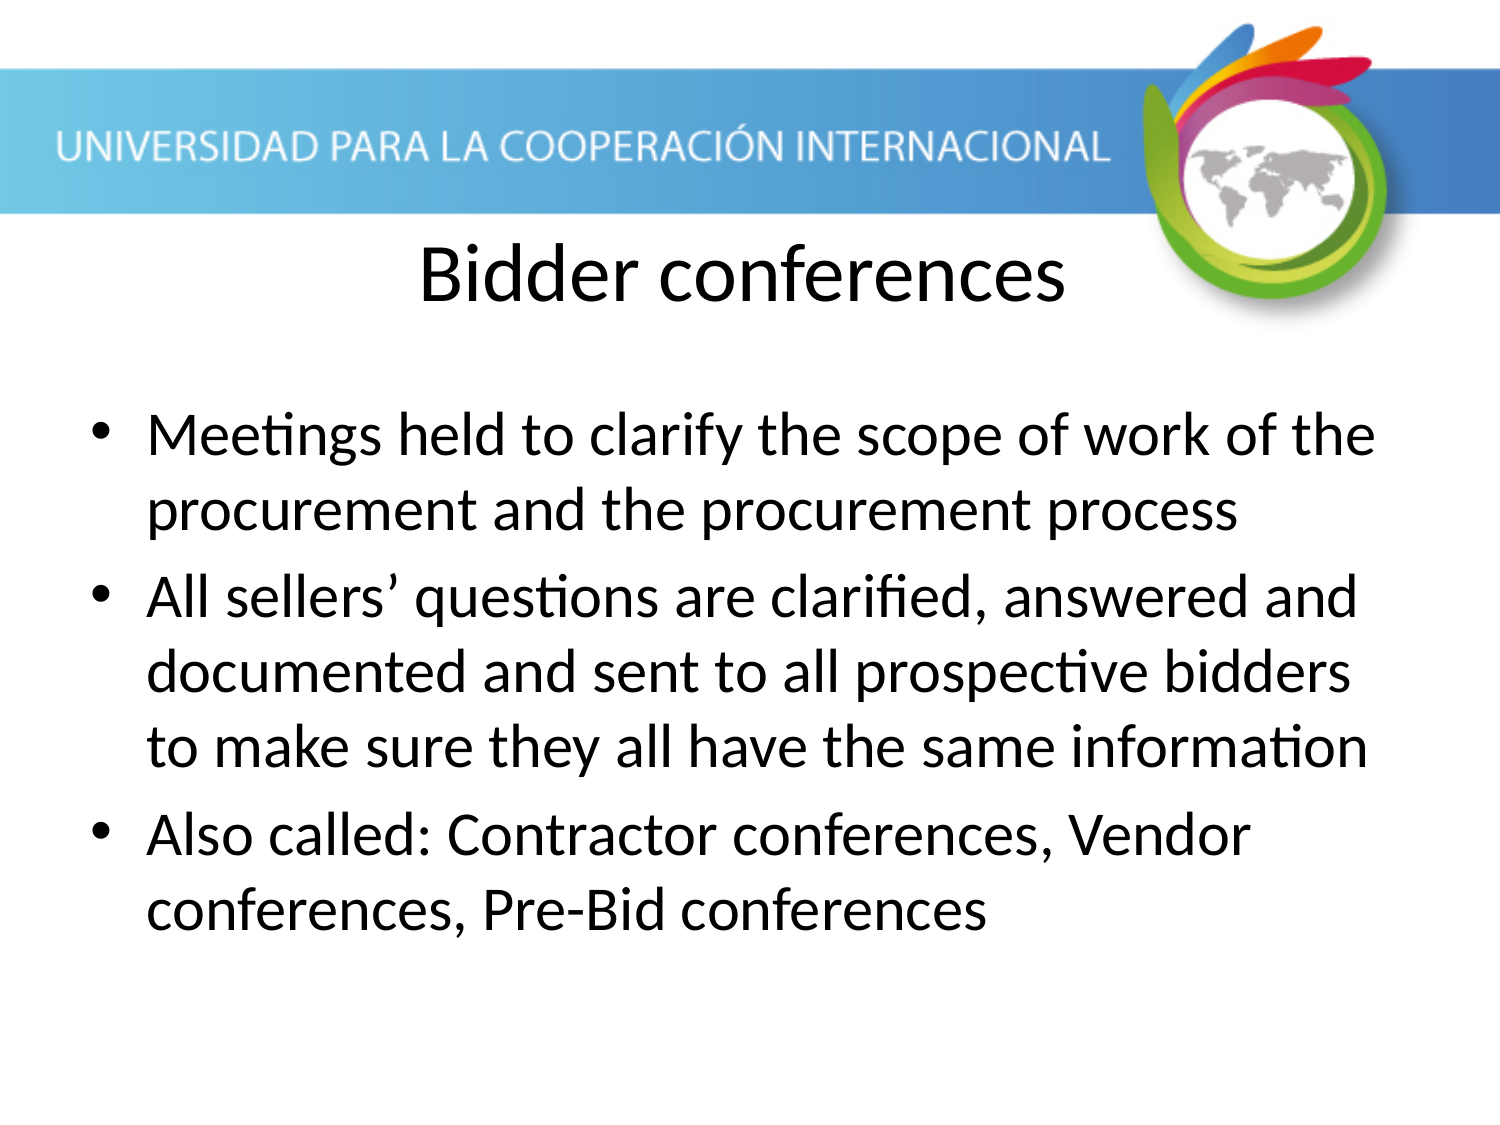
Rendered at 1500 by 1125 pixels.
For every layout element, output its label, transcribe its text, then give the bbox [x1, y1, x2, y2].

picture [0, 0, 1500, 1125]
title Bidder conferences [74, 138, 1412, 385]
list Meetings held to clarify the scope of work of the procurement and the procurement process All sellers’ questions are clarified, answered and documented and sent to all prospective bidders to make sure they all have the same information Also called: Contractor conferences, Vendor conferences, Pre-Bid conferences [74, 385, 1426, 1036]
